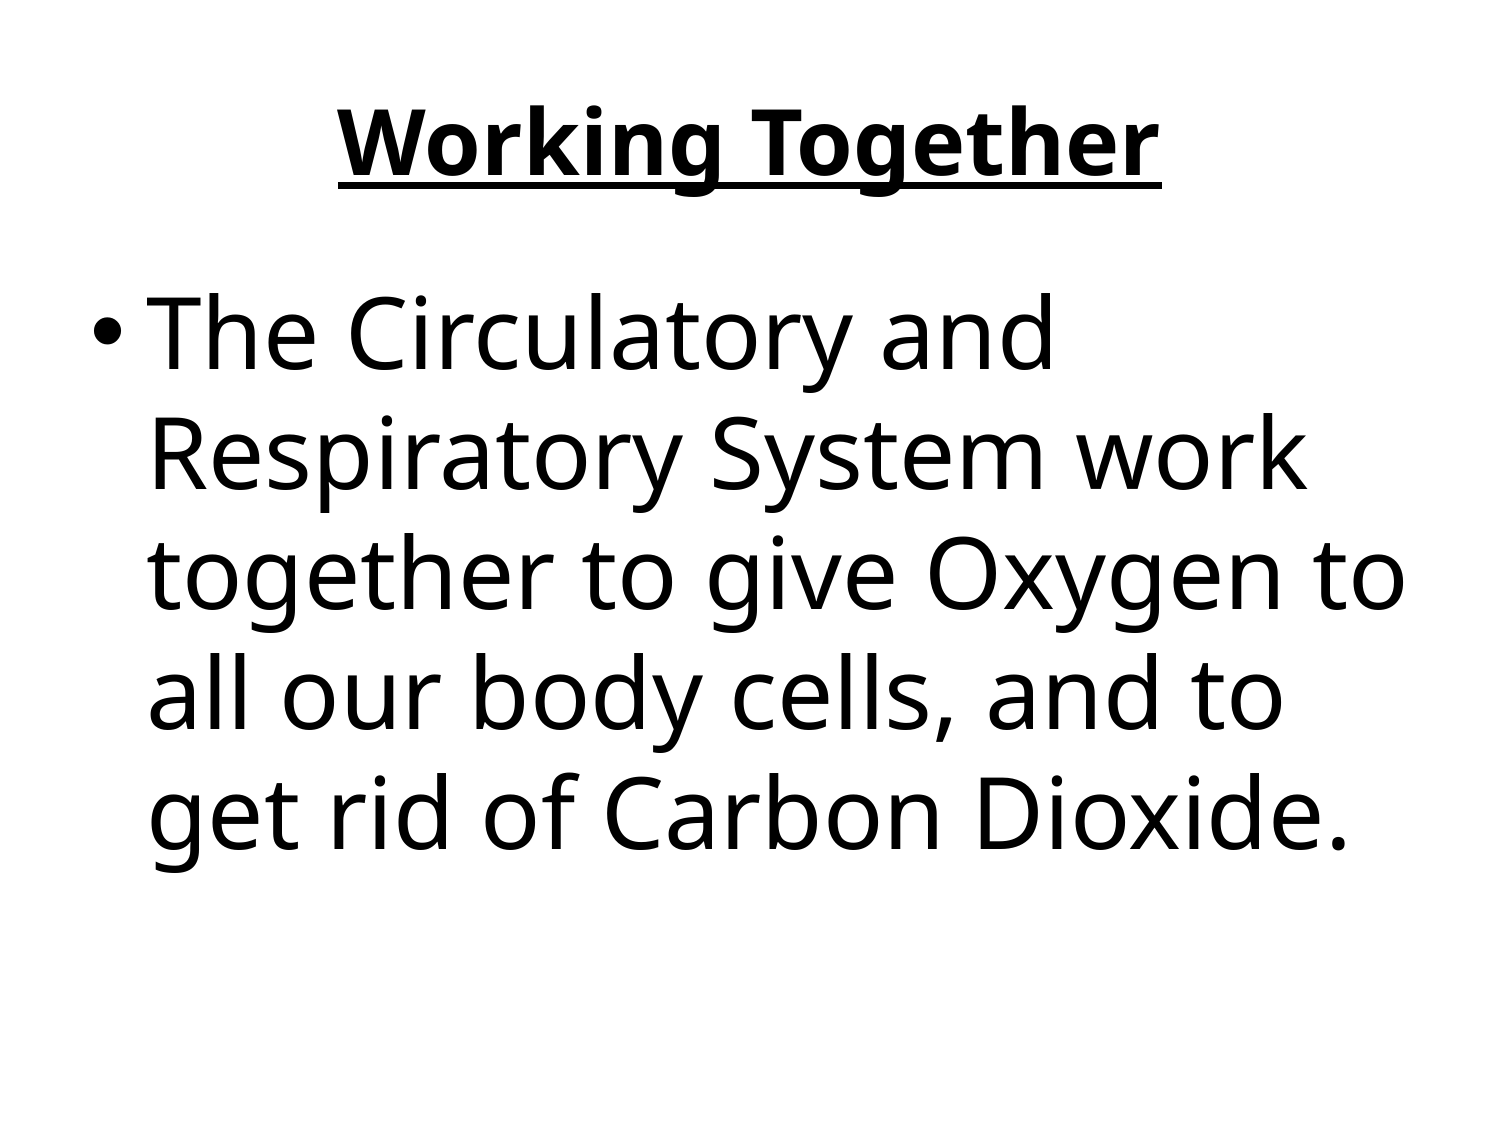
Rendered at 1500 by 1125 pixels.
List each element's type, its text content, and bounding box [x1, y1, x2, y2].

list The Circulatory and Respiratory System work together to give Oxygen to all our body cells, and to get rid of Carbon Dioxide. [75, 262, 1425, 1005]
title Working Together [75, 45, 1425, 233]
